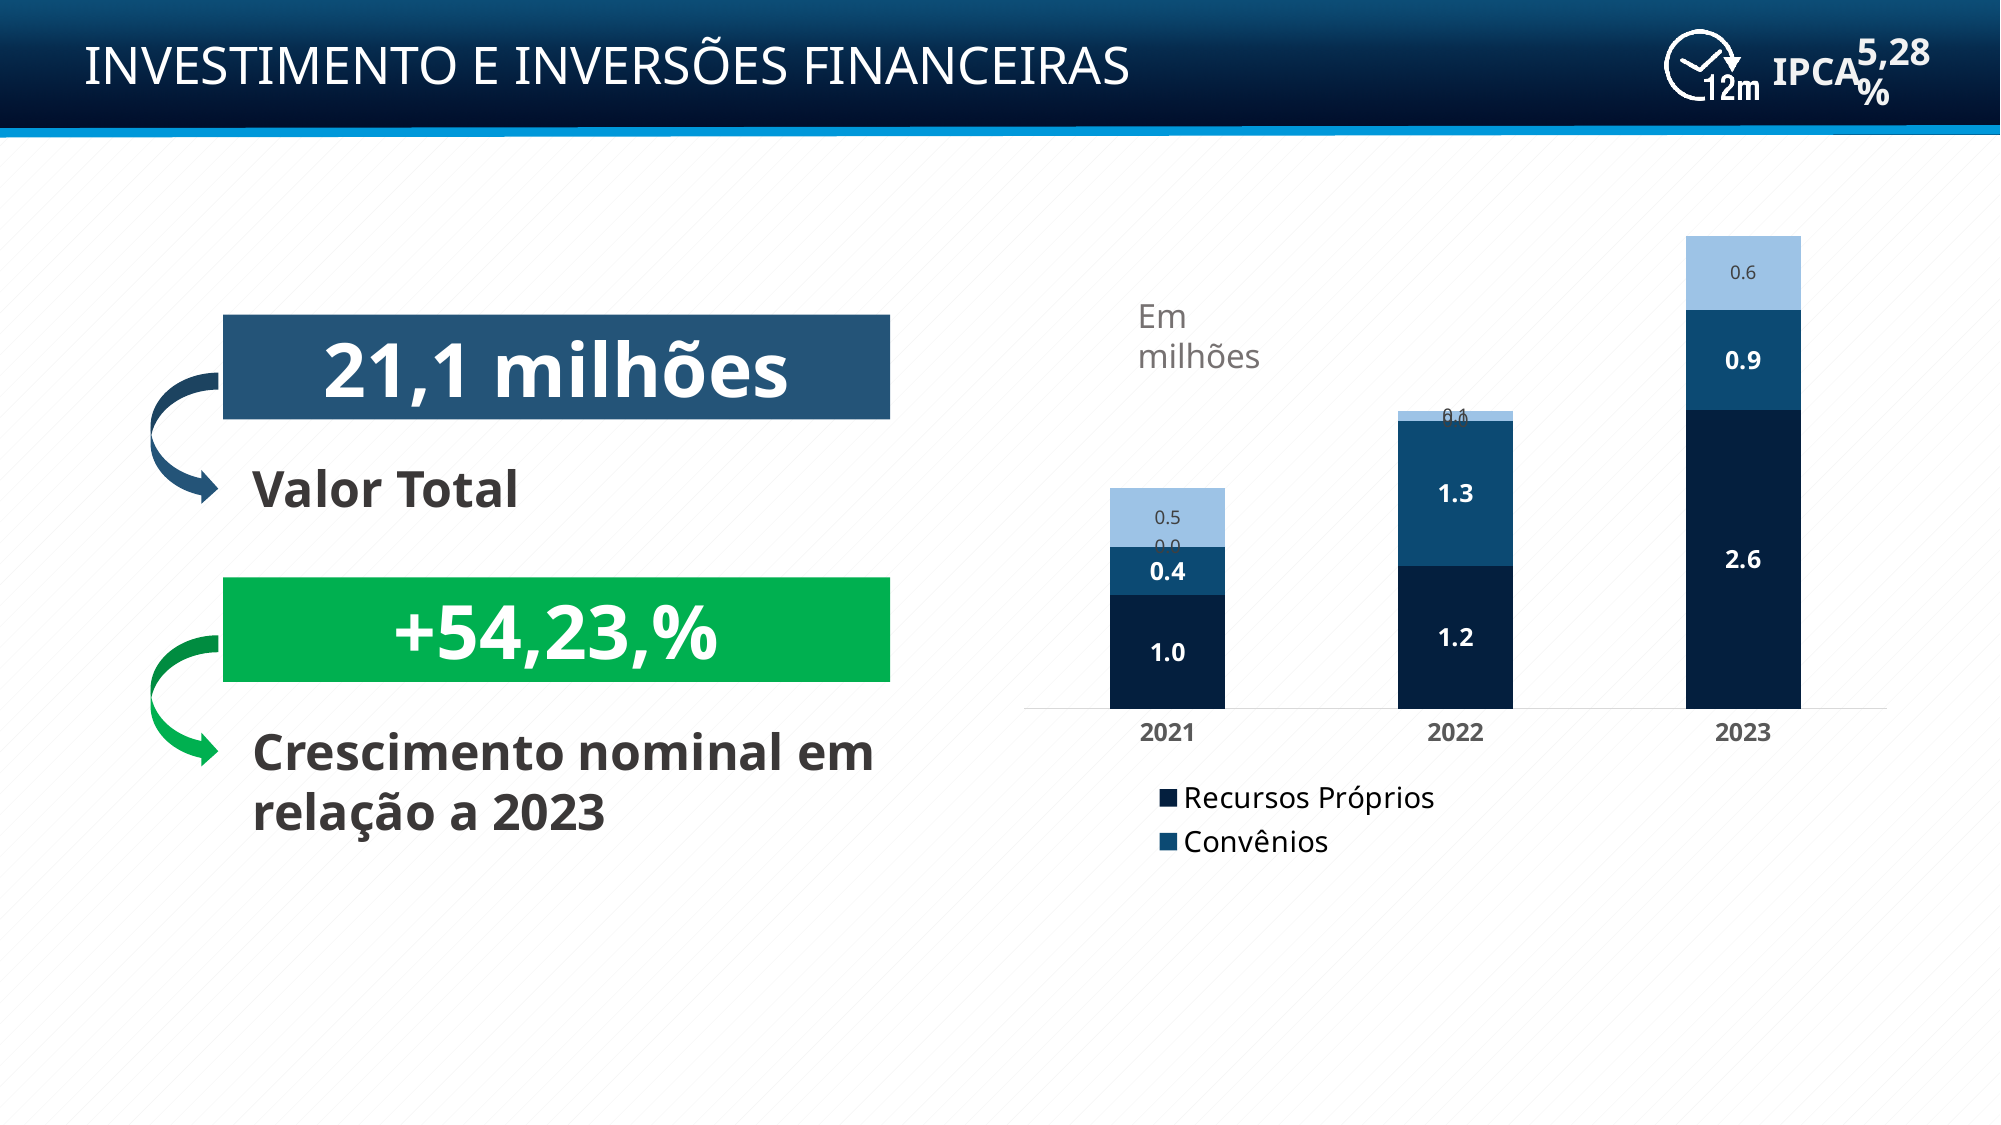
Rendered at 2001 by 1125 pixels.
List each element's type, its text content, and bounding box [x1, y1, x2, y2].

text_box Crescimento nominal em relação a 2023 [237, 712, 905, 848]
text_box [149, 634, 220, 769]
picture [0, 0, 2000, 127]
text_box 21,1 milhões [223, 314, 891, 420]
text_box Valor Total [237, 450, 1014, 526]
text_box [0, 129, 2000, 133]
text_box +54,23,% [223, 577, 891, 682]
text_box [149, 371, 220, 507]
chart [1014, 175, 1930, 878]
